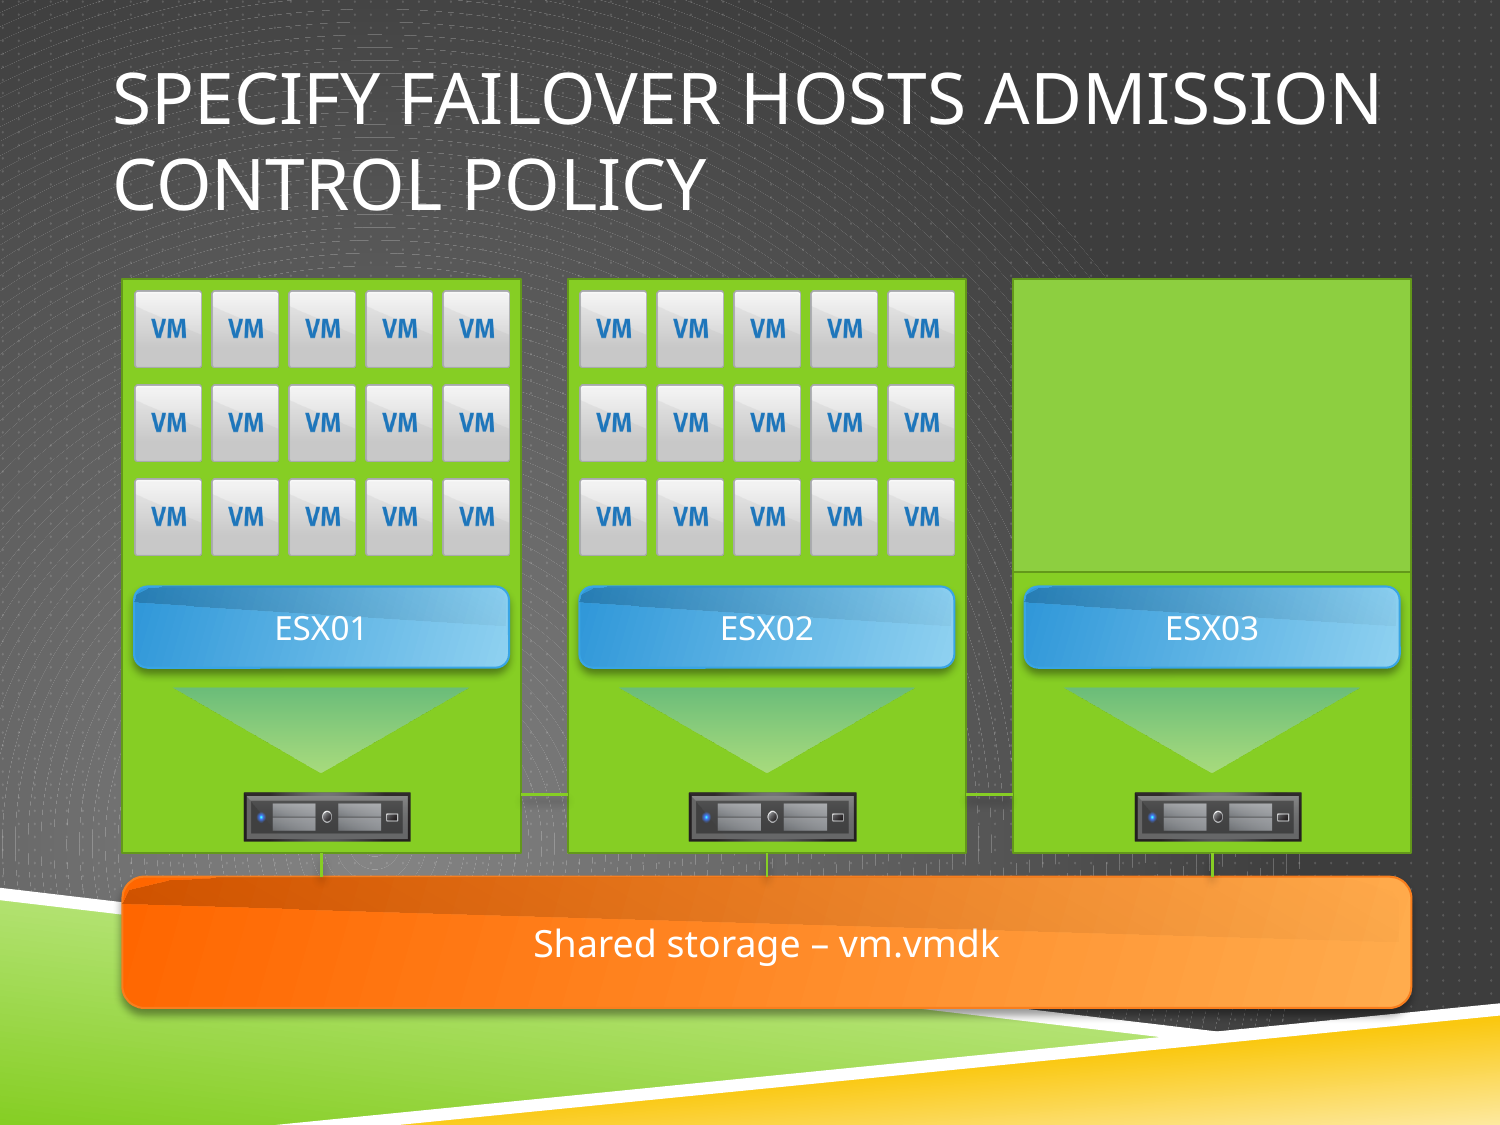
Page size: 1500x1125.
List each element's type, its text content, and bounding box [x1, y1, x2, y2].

title Specify Failover Hosts Admission Control Policy [112, 45, 1388, 233]
picture [733, 384, 801, 462]
picture [887, 384, 955, 462]
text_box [579, 586, 955, 668]
picture [579, 384, 647, 462]
picture [656, 290, 724, 369]
picture [688, 792, 857, 842]
text_box [121, 278, 522, 854]
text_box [133, 586, 510, 668]
picture [733, 477, 801, 556]
picture [579, 290, 647, 369]
text_box [567, 278, 967, 854]
picture [243, 792, 412, 842]
picture [810, 384, 879, 462]
text_box [1012, 573, 1412, 854]
picture [579, 477, 647, 556]
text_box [1024, 586, 1400, 668]
text_box [1012, 278, 1412, 573]
picture [173, 687, 470, 773]
picture [887, 290, 955, 369]
picture [1133, 792, 1302, 842]
picture [810, 290, 879, 369]
picture [1064, 687, 1360, 773]
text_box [133, 290, 510, 556]
picture [618, 687, 915, 773]
picture [656, 384, 724, 462]
picture [887, 477, 955, 556]
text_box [122, 876, 1412, 1009]
picture [810, 477, 879, 556]
picture [733, 290, 801, 369]
picture [656, 477, 724, 556]
